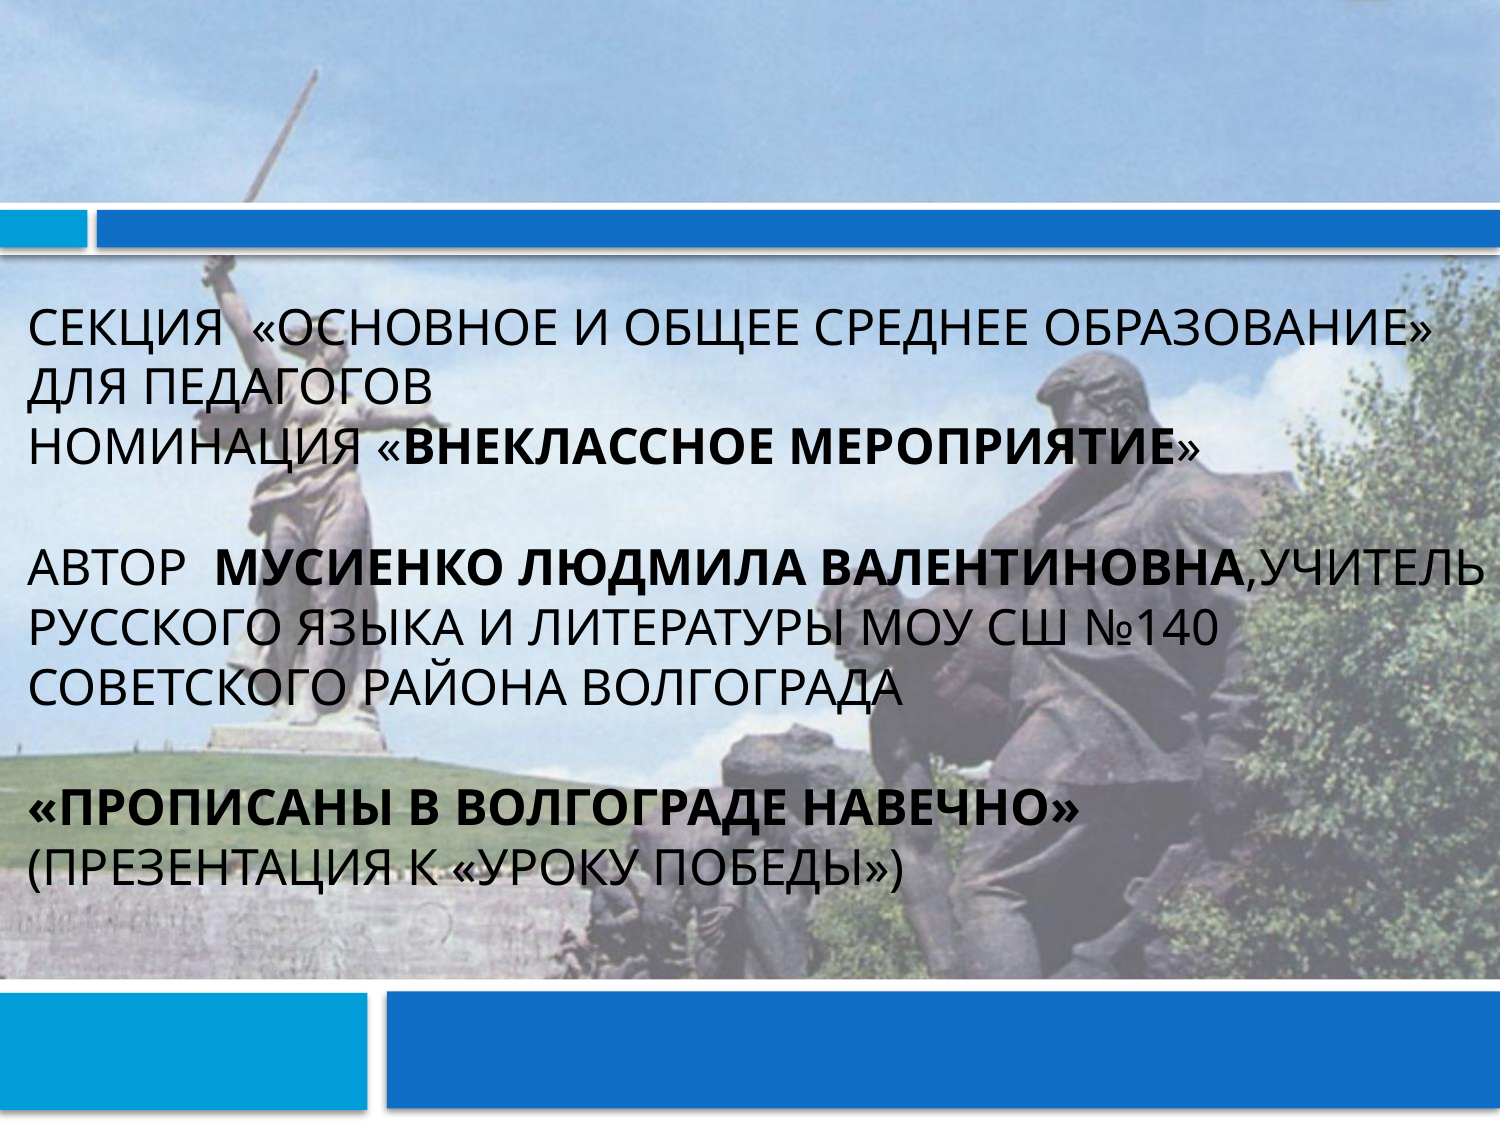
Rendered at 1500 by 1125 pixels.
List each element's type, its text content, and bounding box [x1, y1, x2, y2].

title СЕкция «Основное и общее среднее образование» для педагогов Номинация «Внеклассное мероприятие» Автор мусиенко Людмила Валентиновна,УЧИТЕЛЬ РУССКОГО ЯЗЫКА И ЛИТЕРАТУРЫ моу сш №140 Советского района волгограда «прописаны в волгограде навечно» (Презентация к «уроку победы») [12, 287, 1500, 963]
picture [0, 255, 1500, 979]
picture [0, 0, 1500, 202]
